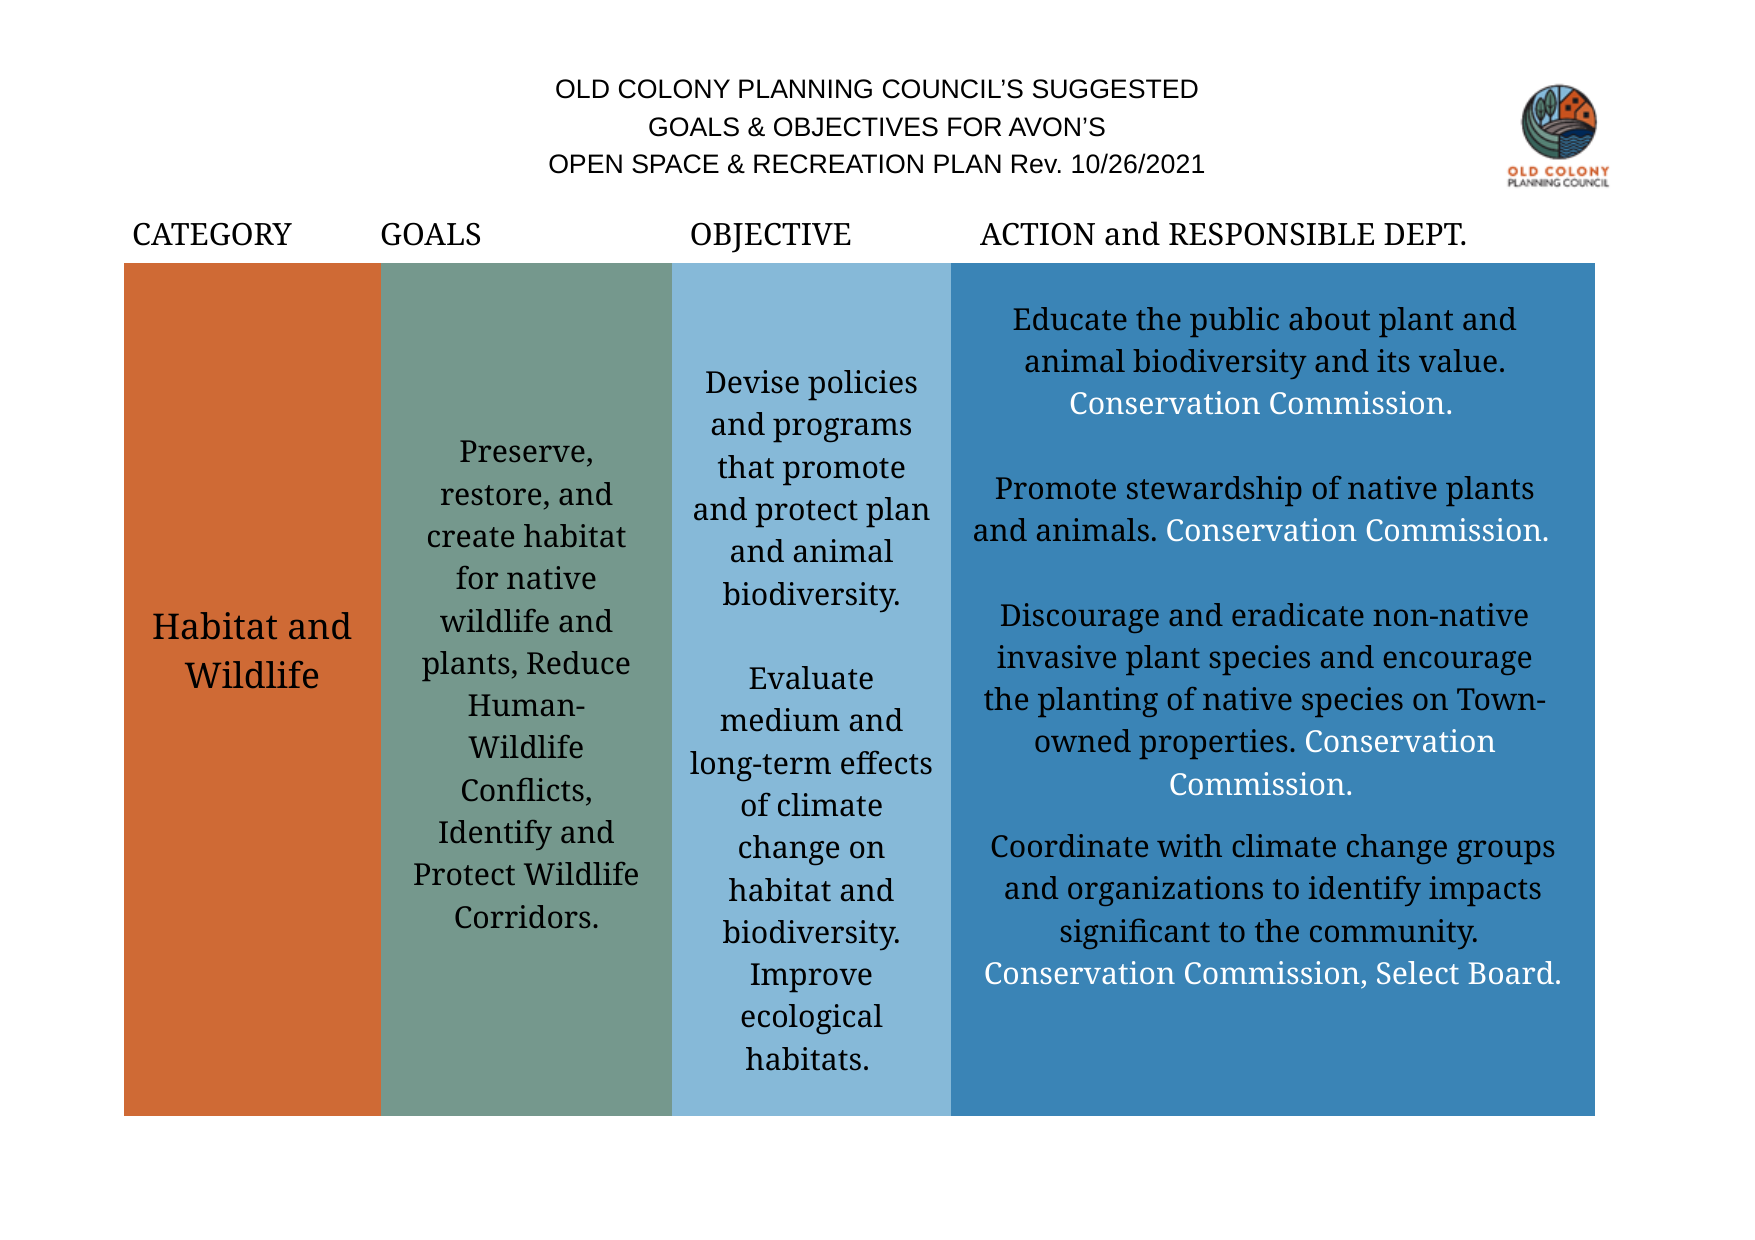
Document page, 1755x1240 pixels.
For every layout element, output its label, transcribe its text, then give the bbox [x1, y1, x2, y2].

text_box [123, 262, 379, 1117]
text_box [380, 262, 671, 1117]
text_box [950, 262, 1596, 1117]
text_box CATEGORY GOALS OBJECTIVE ACTION and RESPONSIBLE DEPT. [124, 208, 1595, 252]
picture [1491, 66, 1623, 209]
text_box OLD COLONY PLANNING COUNCIL’S SUGGESTED GOALS & OBJECTIVES FOR AVON’S OPEN SPACE & RECREATION PLAN Rev. 10/26/2021 [173, 66, 1489, 179]
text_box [672, 262, 949, 1117]
